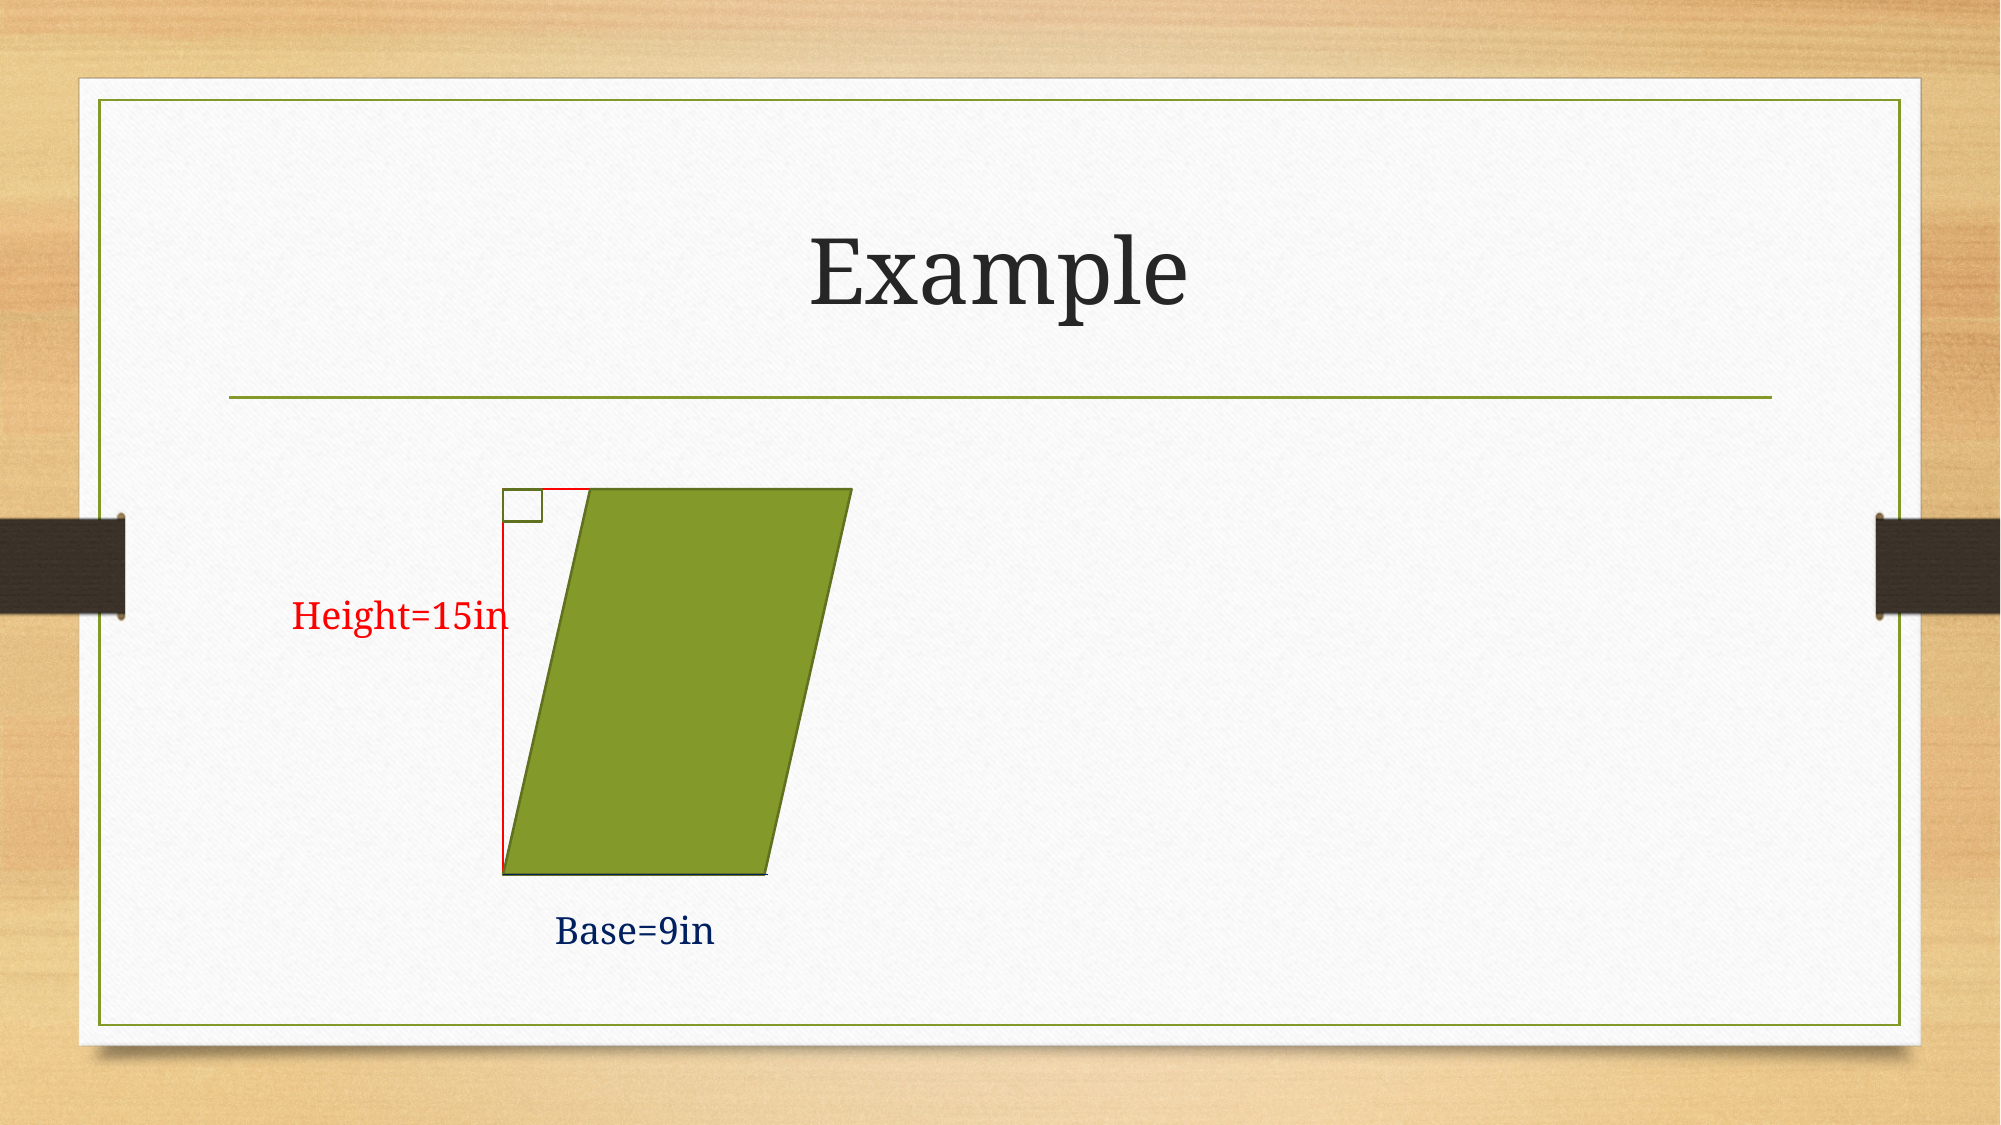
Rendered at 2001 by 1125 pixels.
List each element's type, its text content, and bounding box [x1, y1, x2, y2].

title Example [212, 161, 1788, 375]
picture [0, 0, 2001, 1125]
text_box [502, 488, 543, 523]
text_box Height=15in Base=9in [276, 449, 942, 960]
